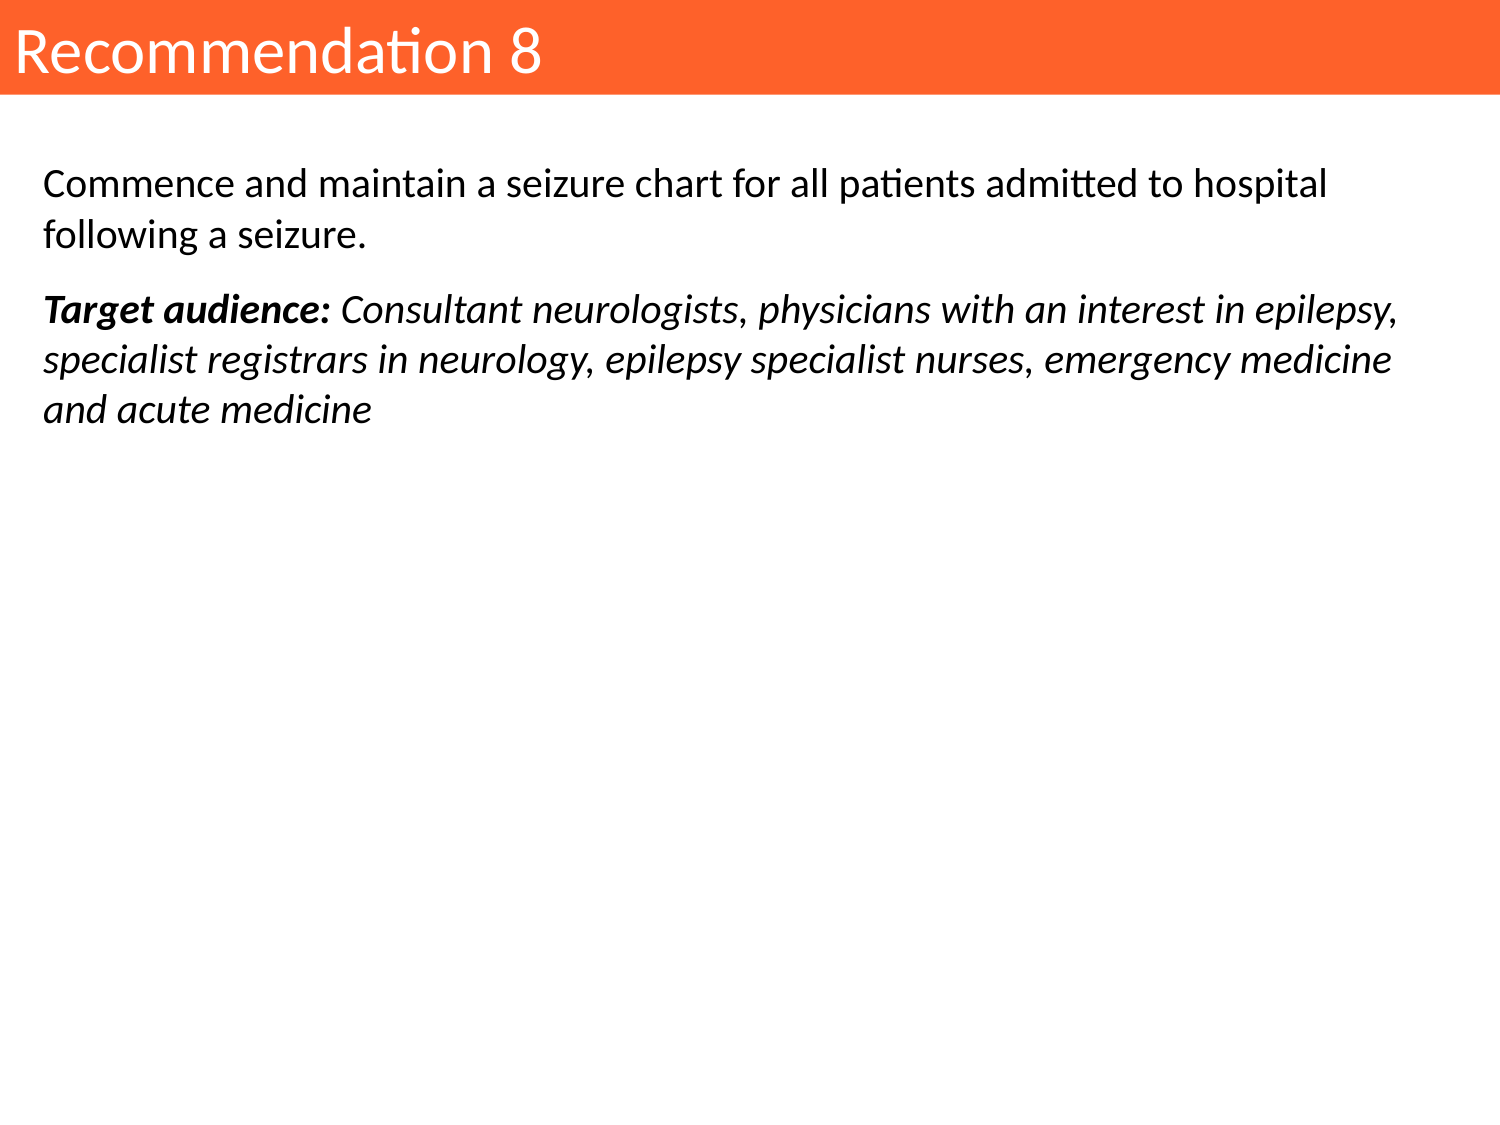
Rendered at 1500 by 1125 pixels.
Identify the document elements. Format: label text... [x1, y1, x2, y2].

list Commence and maintain a seizure chart for all patients admitted to hospital following a seizure. Target audience: Consultant neurologists, physicians with an interest in epilepsy, specialist registrars in neurology, epilepsy specialist nurses, emergency medicine and acute medicine [28, 148, 1463, 983]
text_box Recommendation 8 [0, 0, 1500, 95]
